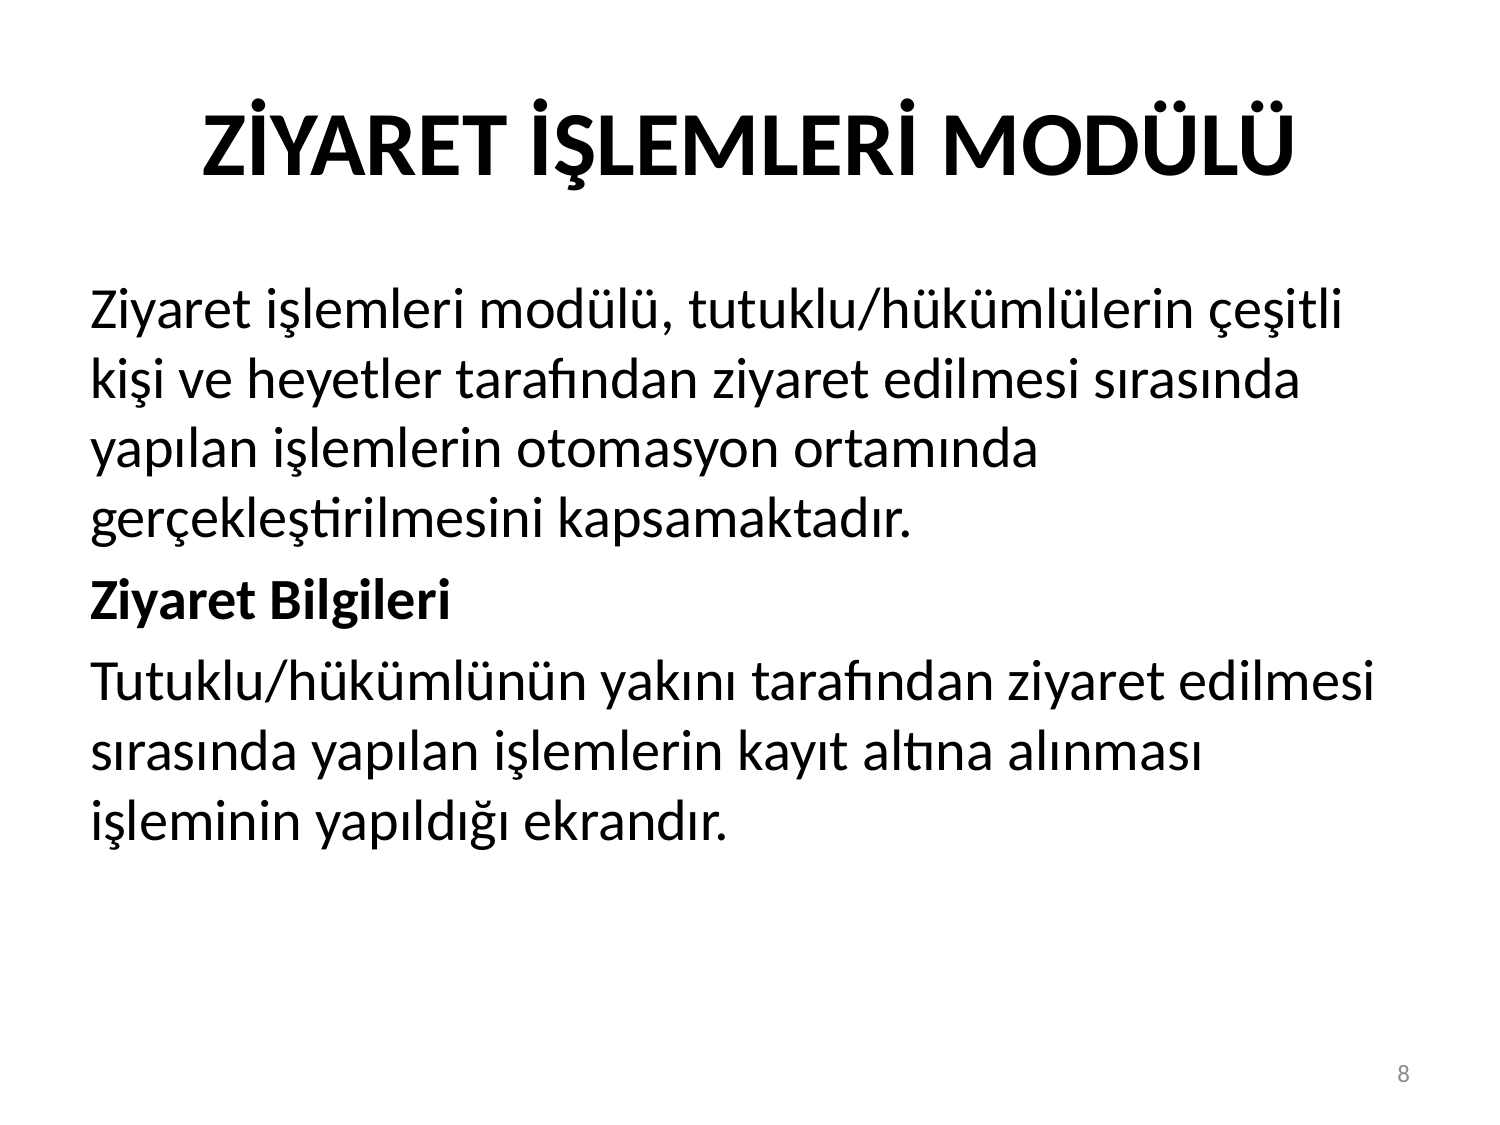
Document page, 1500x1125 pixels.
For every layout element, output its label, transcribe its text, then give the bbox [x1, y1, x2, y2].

title ZİYARET İŞLEMLERİ MODÜLÜ [75, 45, 1425, 233]
slide_number 8 [1074, 1042, 1425, 1103]
list Ziyaret işlemleri modülü, tutuklu/hükümlülerin çeşitli kişi ve heyetler tarafından ziyaret edilmesi sırasında yapılan işlemlerin otomasyon ortamında gerçekleştirilmesini kapsamaktadır. Ziyaret Bilgileri Tutuklu/hükümlünün yakını tarafından ziyaret edilmesi sırasında yapılan işlemlerin kayıt altına alınması işleminin yapıldığı ekrandır. [75, 262, 1425, 1005]
